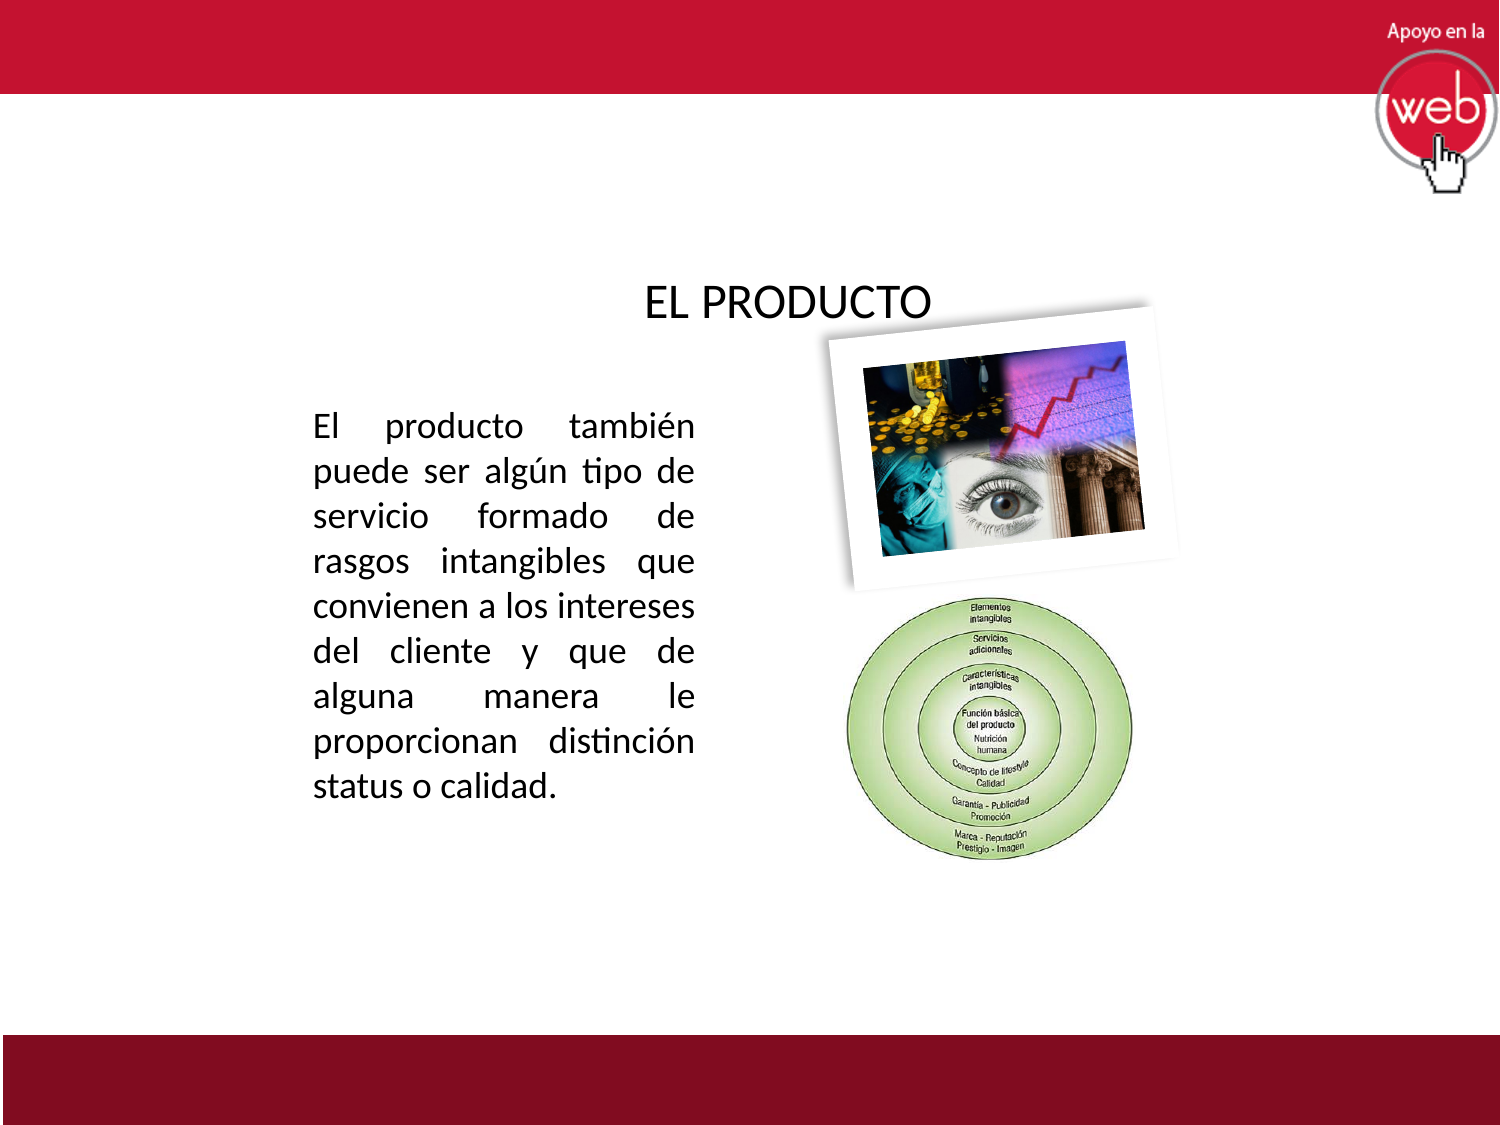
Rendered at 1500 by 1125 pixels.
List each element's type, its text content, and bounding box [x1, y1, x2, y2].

text_box EL PRODUCTO [275, 261, 1313, 336]
text_box El producto también puede ser algún tipo de servicio formado de rasgos intangibles que convienen a los intereses del cliente y que de alguna manera le proporcionan distinción status o calidad. [298, 394, 711, 814]
picture [0, 0, 1500, 1125]
